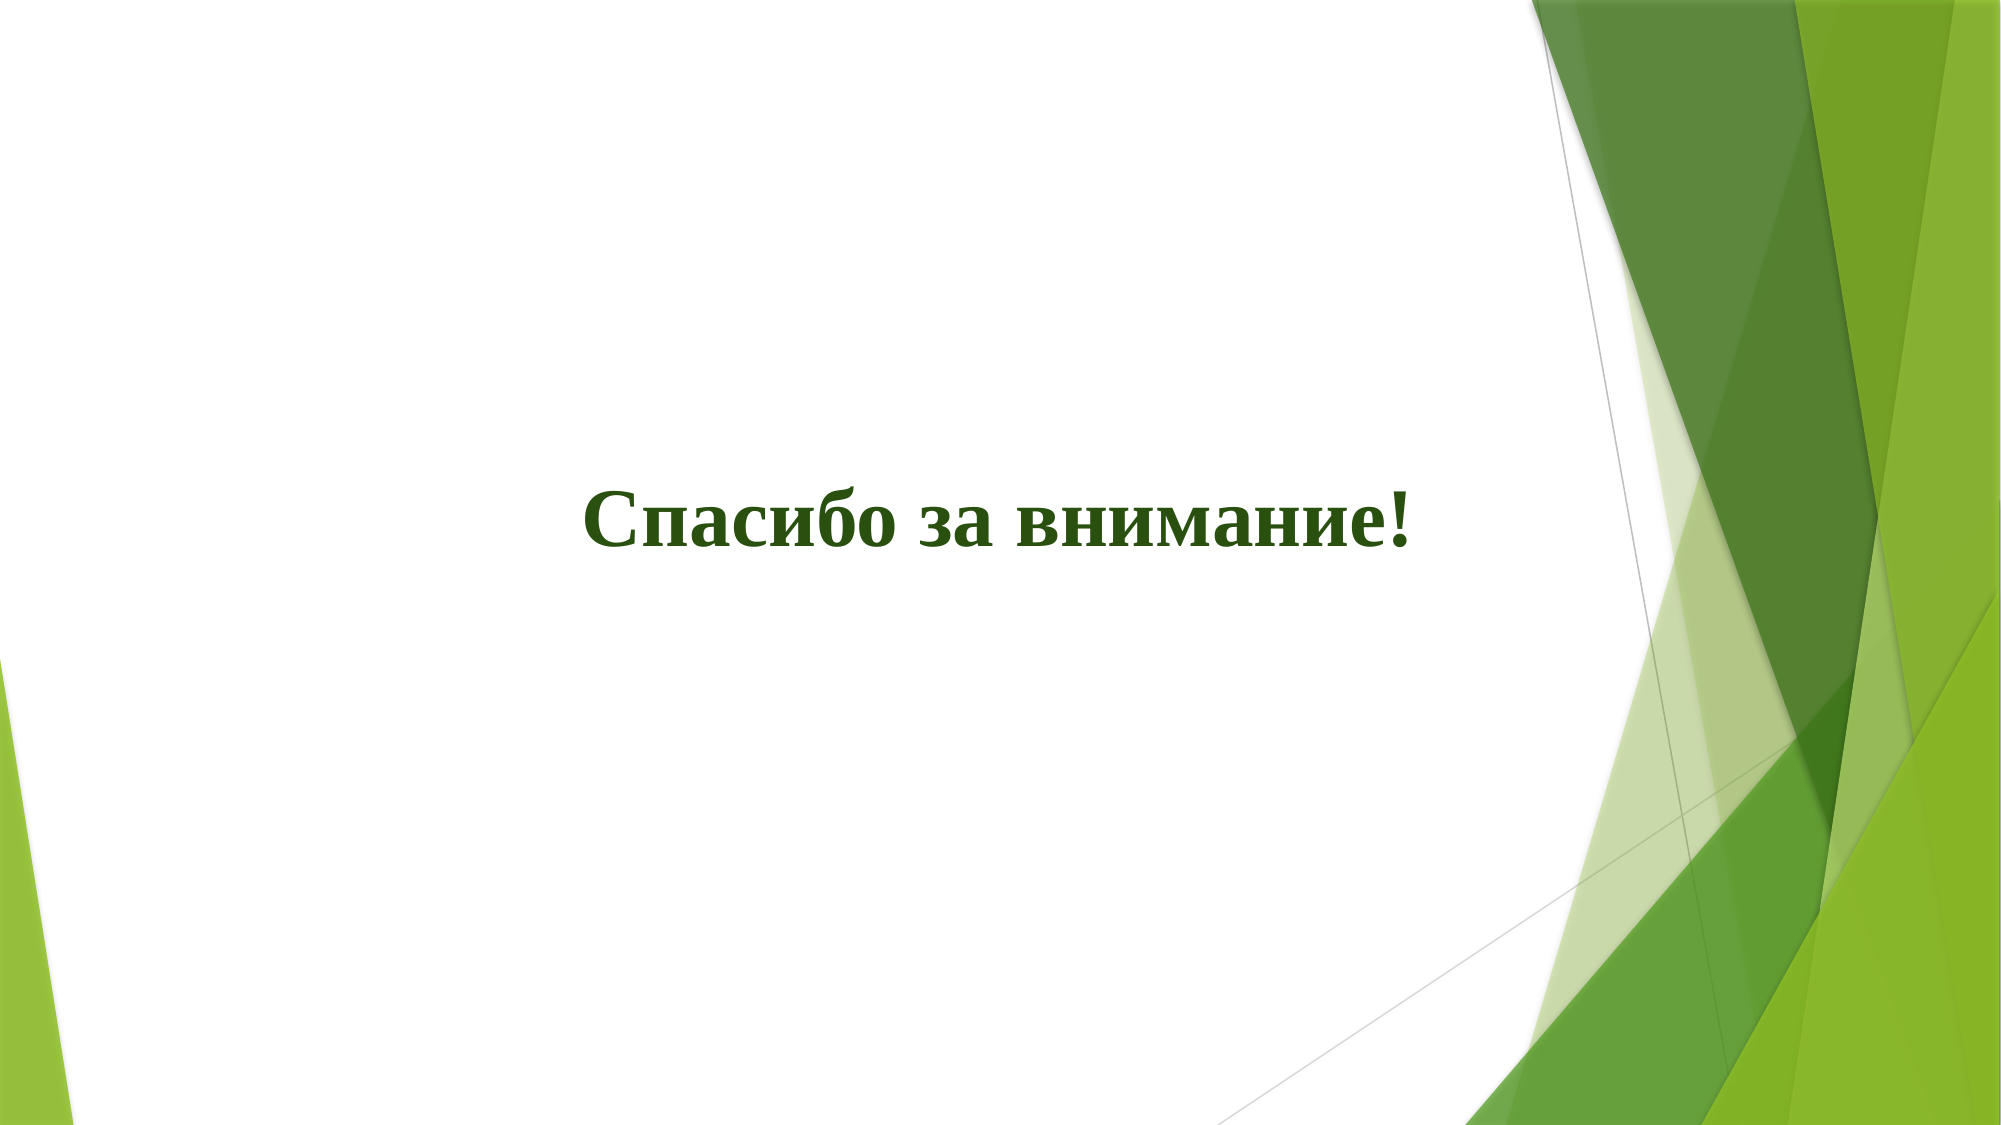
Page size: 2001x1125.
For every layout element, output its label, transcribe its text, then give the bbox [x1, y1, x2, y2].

text_box Спасибо за внимание! [566, 456, 1430, 571]
